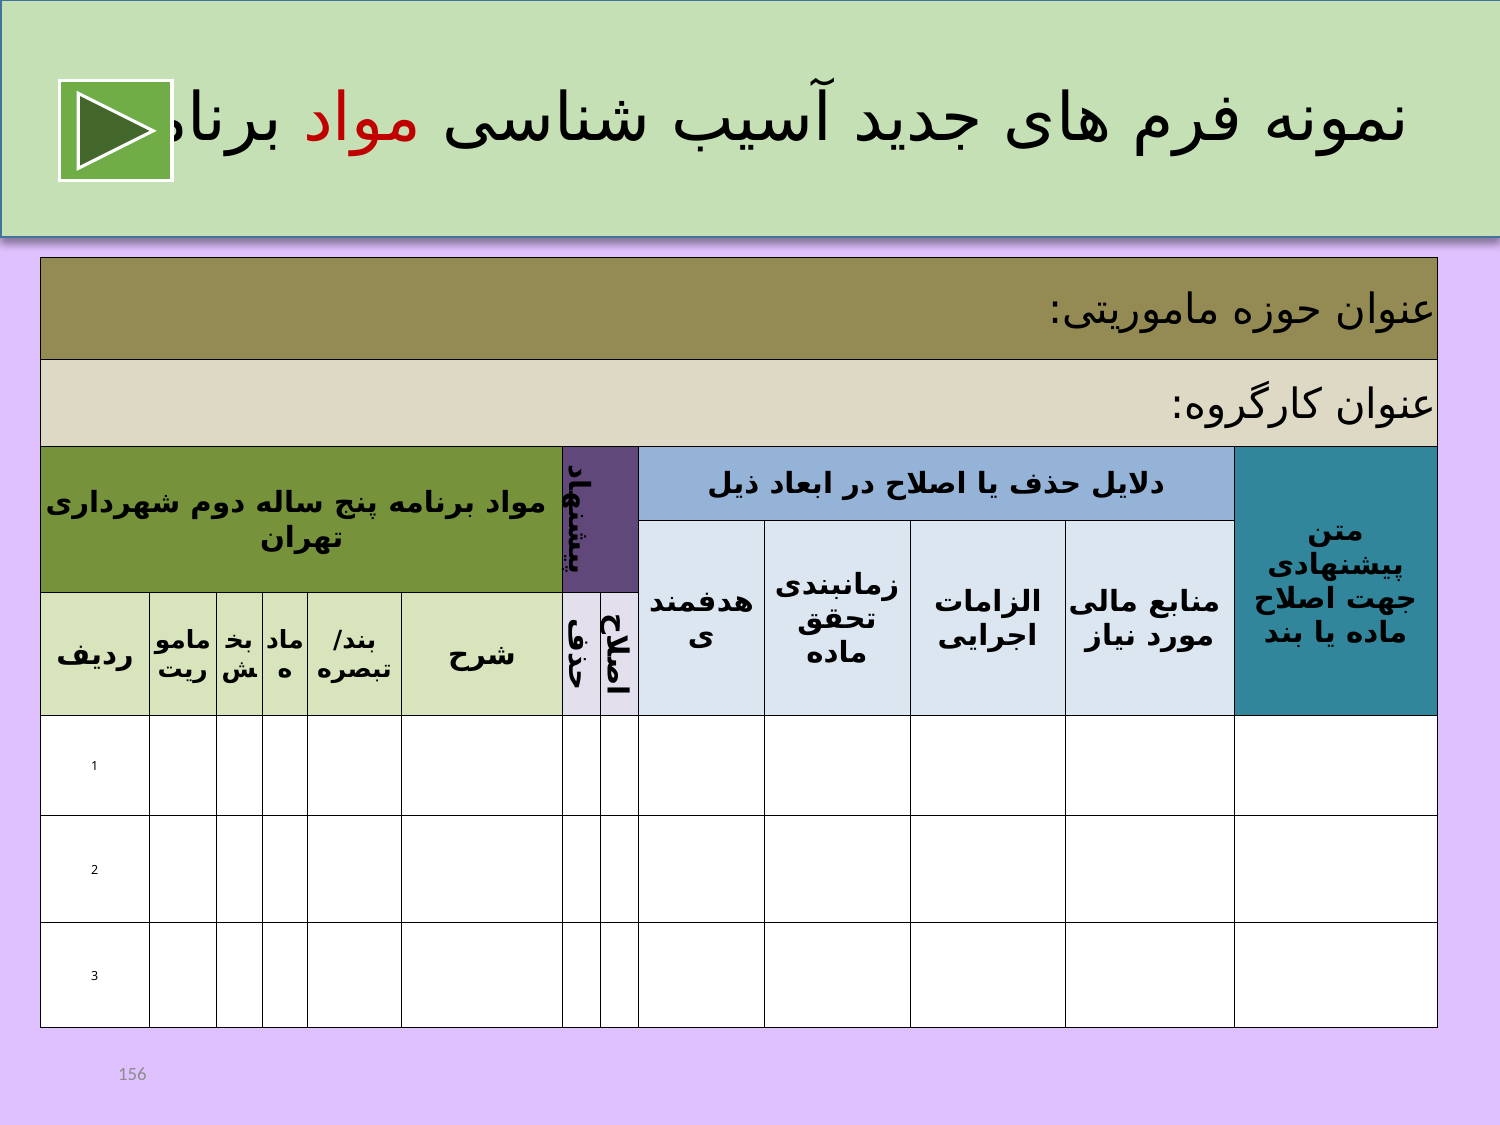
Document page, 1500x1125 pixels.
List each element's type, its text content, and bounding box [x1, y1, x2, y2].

table_cell متن پیشنهادی جهت اصلاح ماده یا بند [1235, 447, 1437, 715]
table_cell [911, 816, 1065, 922]
table_cell [1235, 716, 1437, 815]
table_cell [639, 923, 764, 1027]
table_cell [217, 716, 262, 815]
table_cell حذف [563, 593, 600, 715]
table_cell [402, 923, 562, 1027]
table_cell [150, 816, 216, 922]
table_cell [1066, 923, 1234, 1027]
table_cell [263, 716, 307, 815]
table_cell [601, 816, 638, 922]
table_cell [150, 923, 216, 1027]
table_cell ردیف [41, 593, 149, 715]
table_cell [1235, 816, 1437, 922]
table_header عنوان حوزه ماموریتی: [41, 258, 1437, 359]
table_cell 3 [41, 923, 149, 1027]
table_cell 2 [41, 816, 149, 922]
table_cell [639, 716, 764, 815]
table_cell [263, 923, 307, 1027]
table_cell [765, 923, 910, 1027]
table_cell [563, 716, 600, 815]
table_cell [308, 923, 401, 1027]
table_cell [911, 923, 1065, 1027]
table_cell مواد برنامه پنج ساله دوم شهرداری تهران [41, 447, 562, 592]
table_cell [601, 716, 638, 815]
table_cell [1235, 923, 1437, 1027]
title نمونه فرم های جدید آسیب شناسی مواد برنامه [75, 53, 1426, 184]
table_cell [1066, 816, 1234, 922]
table_cell [765, 816, 910, 922]
table_cell شرح [402, 593, 562, 715]
table_cell [150, 716, 216, 815]
table_cell پیشنهاد [563, 447, 638, 592]
table_cell هدفمندی [639, 521, 764, 715]
table_cell ماموریت [150, 593, 216, 715]
text_box [0, 0, 1500, 238]
table_cell [563, 816, 600, 922]
table_cell [402, 716, 562, 815]
table_cell [308, 716, 401, 815]
text_box [58, 79, 174, 182]
table_cell دلایل حذف یا اصلاح در ابعاد ذیل [639, 447, 1234, 520]
table_cell 1 [41, 716, 149, 815]
table_cell عنوان کارگروه: [41, 360, 1437, 446]
table_cell [765, 716, 910, 815]
slide_number 156 [103, 1042, 441, 1103]
table_cell [217, 923, 262, 1027]
table_cell [601, 923, 638, 1027]
table_cell [308, 816, 401, 922]
table_cell اصلاح [601, 593, 638, 715]
table_cell [911, 716, 1065, 815]
table_cell زمانبندی تحقق ماده [765, 521, 910, 715]
table_cell [402, 816, 562, 922]
table_cell بخش [217, 593, 262, 715]
table_cell بند/ تبصره [308, 593, 401, 715]
table_cell الزامات اجرایی [911, 521, 1065, 715]
table_cell [263, 816, 307, 922]
table_cell منابع مالی مورد نیاز [1066, 521, 1234, 715]
table_cell [563, 923, 600, 1027]
table_cell [217, 816, 262, 922]
table_cell [639, 816, 764, 922]
table_cell ماده [263, 593, 307, 715]
table_cell [1066, 716, 1234, 815]
